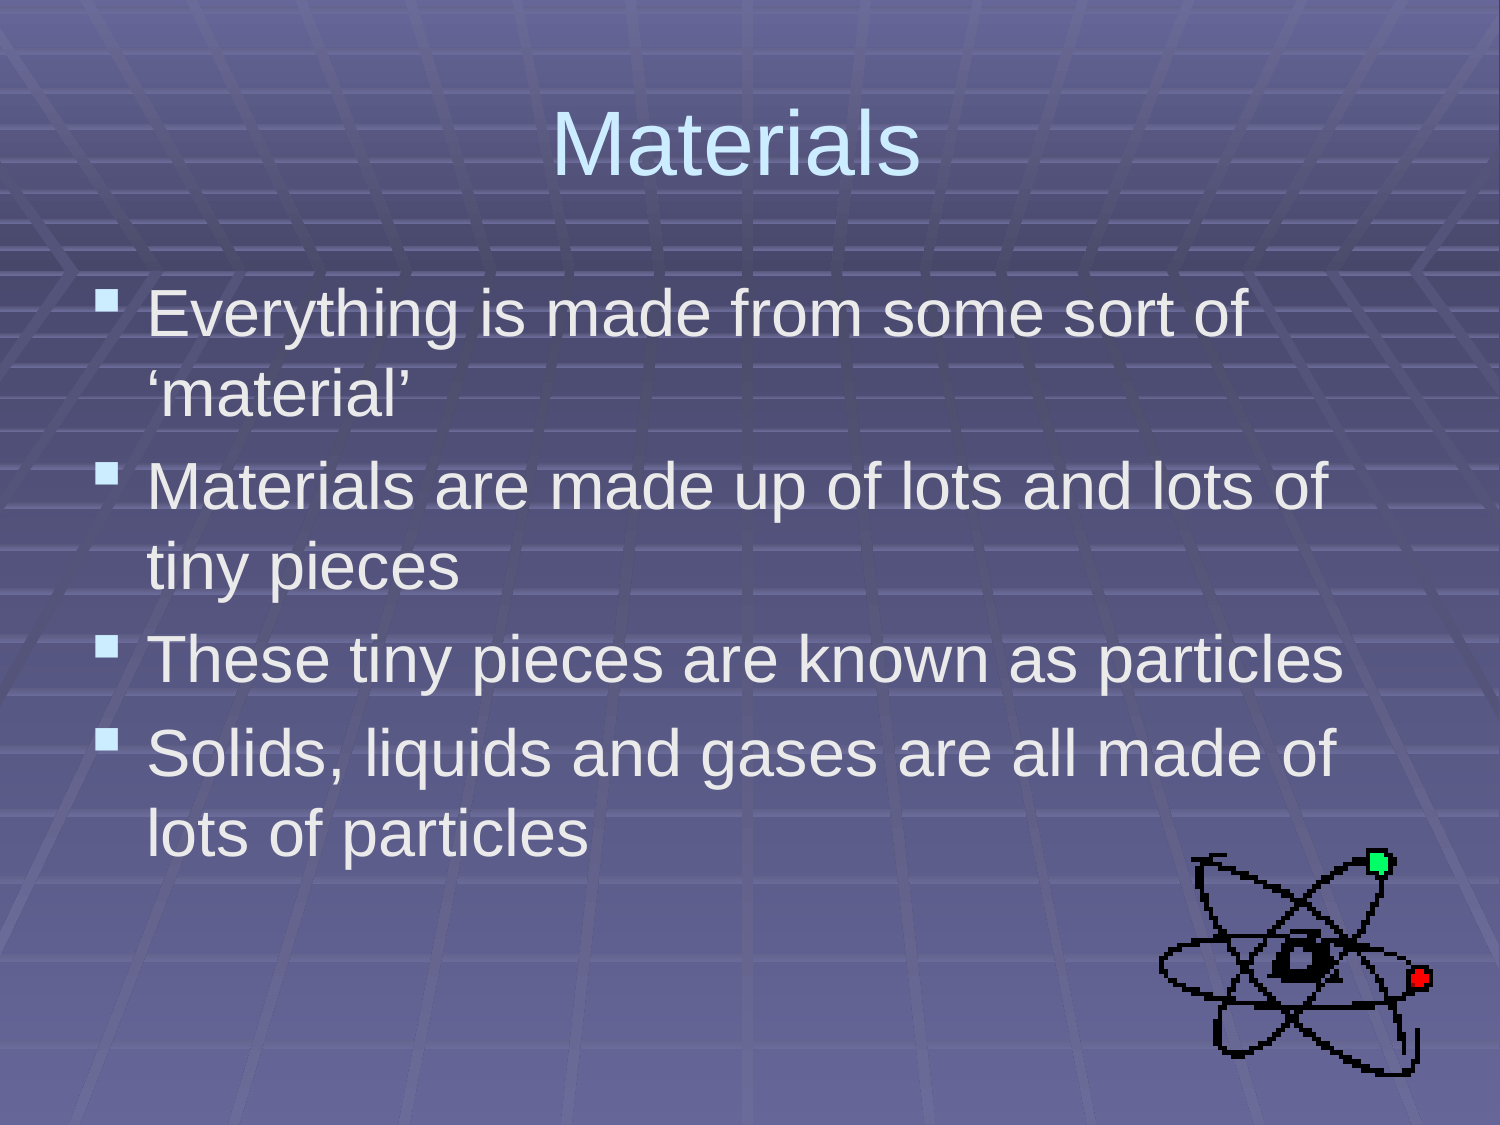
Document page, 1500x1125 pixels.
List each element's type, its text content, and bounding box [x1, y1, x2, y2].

title Materials [74, 44, 1425, 233]
picture [1151, 822, 1447, 1091]
list Everything is made from some sort of ‘material’ Materials are made up of lots and lots of tiny pieces These tiny pieces are known as particles Solids, liquids and gases are all made of lots of particles [74, 261, 1425, 1001]
